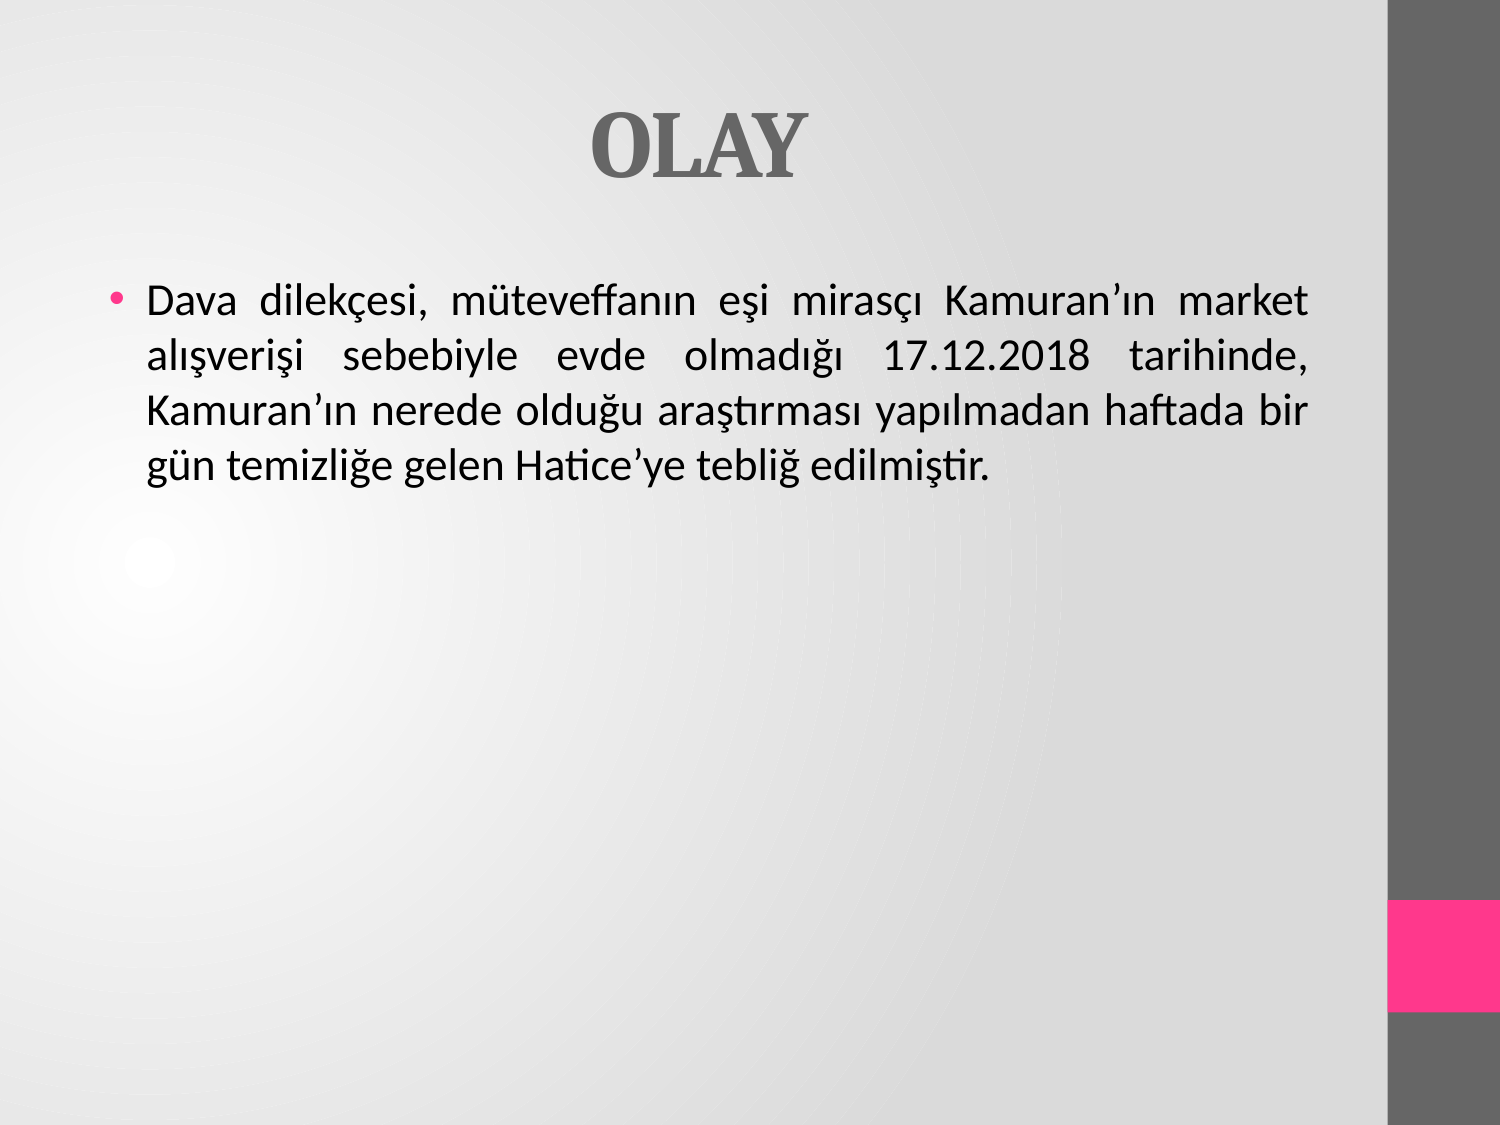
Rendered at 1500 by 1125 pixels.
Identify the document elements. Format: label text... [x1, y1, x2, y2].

title OLAY [75, 45, 1325, 233]
list Dava dilekçesi, müteveffanın eşi mirasçı Kamuran’ın market alışverişi sebebiyle evde olmadığı 17.12.2018 tarihinde, Kamuran’ın nerede olduğu araştırması yapılmadan haftada bir gün temizliğe gelen Hatice’ye tebliğ edilmiştir. [75, 262, 1325, 1050]
